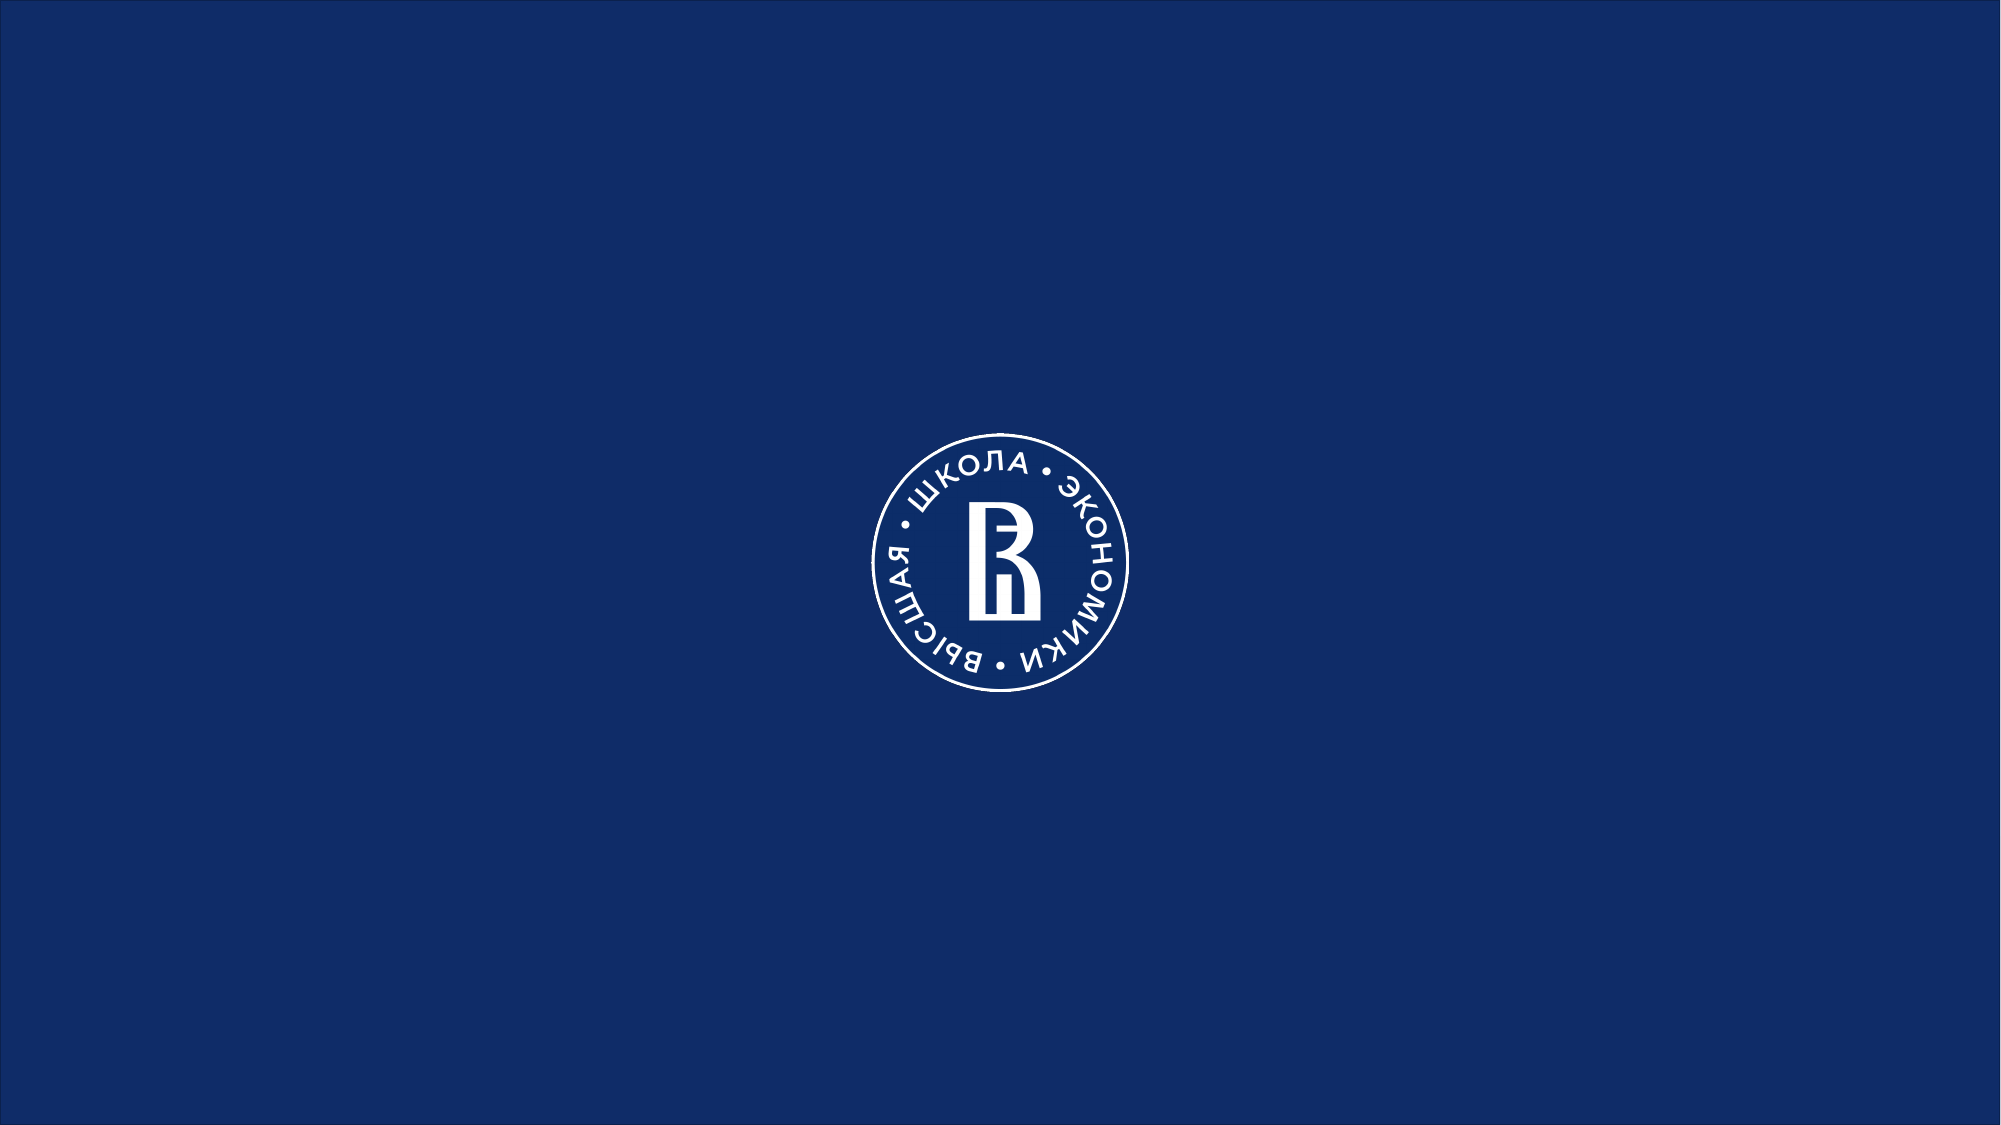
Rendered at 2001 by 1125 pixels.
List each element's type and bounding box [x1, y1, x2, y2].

picture [871, 433, 1129, 692]
